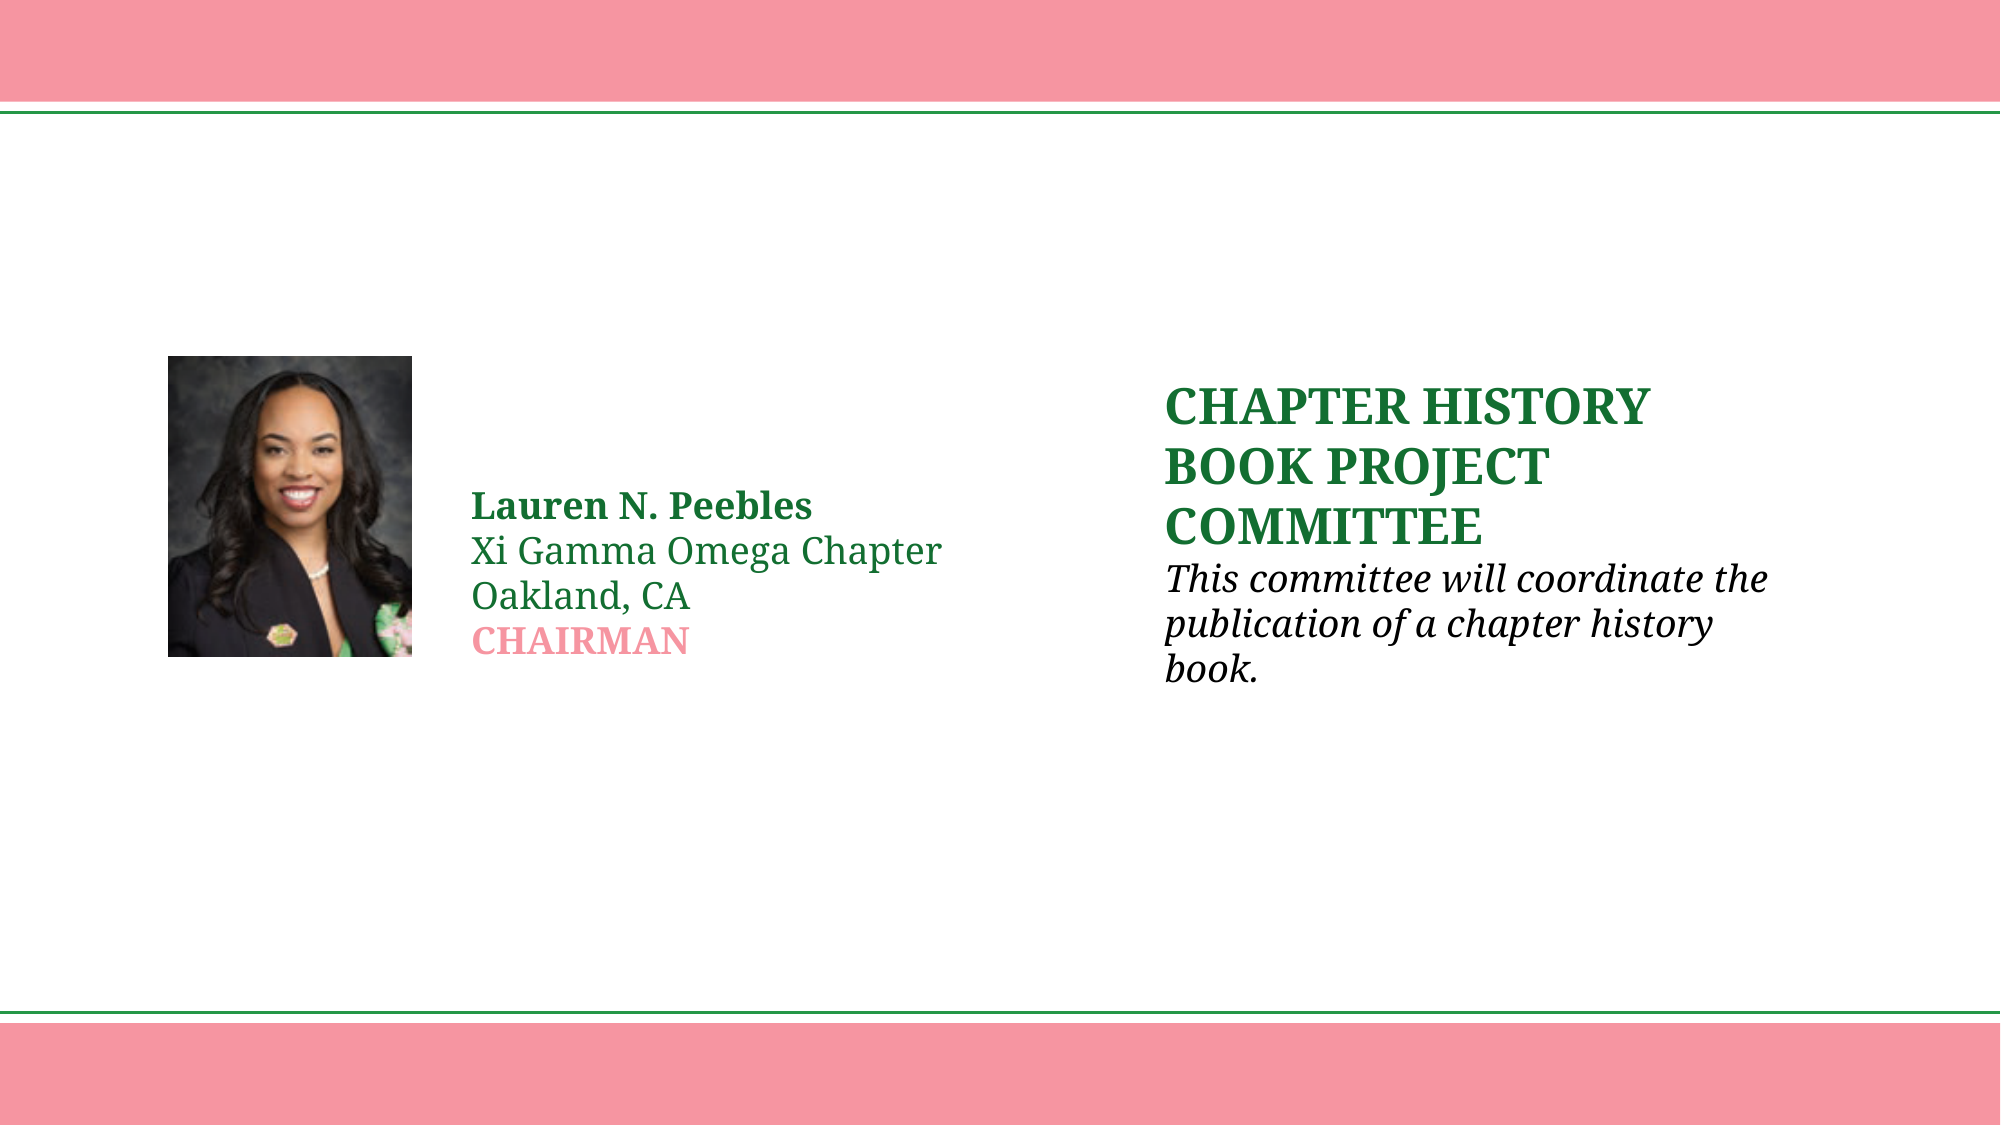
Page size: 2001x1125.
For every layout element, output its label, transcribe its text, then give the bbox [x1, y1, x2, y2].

text_box Lauren N. Peebles Xi Gamma Omega Chapter Oakland, CA CHAIRMAN [456, 474, 969, 670]
text_box CHAPTER HISTORY BOOK PROJECT COMMITTEE This committee will coordinate the publication of a chapter history book. [1149, 367, 1808, 698]
picture [168, 356, 412, 657]
